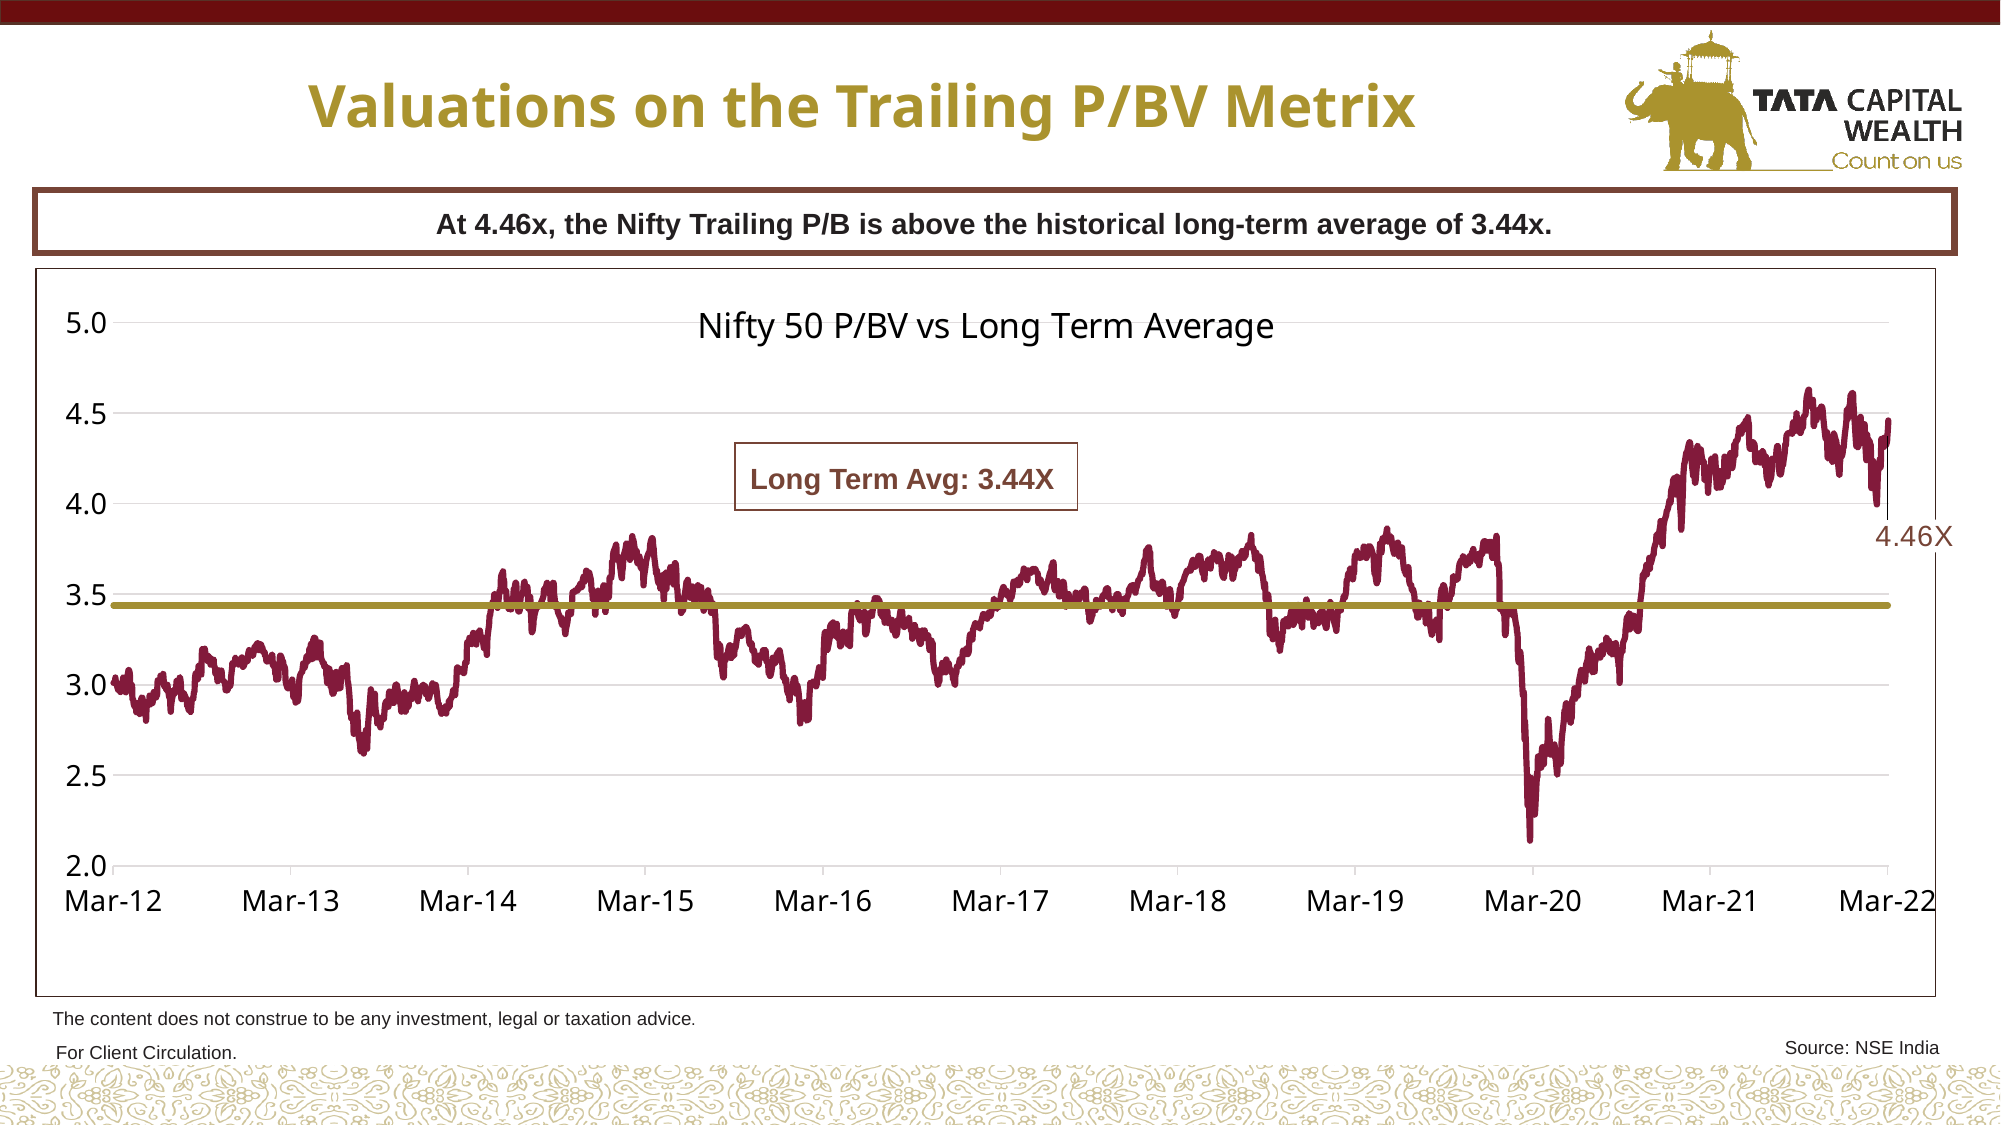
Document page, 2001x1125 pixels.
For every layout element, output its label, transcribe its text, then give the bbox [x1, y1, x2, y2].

text_box The content does not construe to be any investment, legal or taxation advice. [37, 998, 836, 1046]
text_box At 4.46x, the Nifty Trailing P/B is above the historical long-term average of 3.44x. [34, 189, 1955, 254]
chart [35, 267, 1955, 998]
text_box Source: NSE India [1770, 1028, 2000, 1066]
title Valuations on the Trailing P/BV Metrix [0, 0, 1725, 218]
text_box For Client Circulation. [40, 1031, 601, 1065]
picture [0, 1065, 2001, 1125]
picture [1725, 25, 1987, 203]
